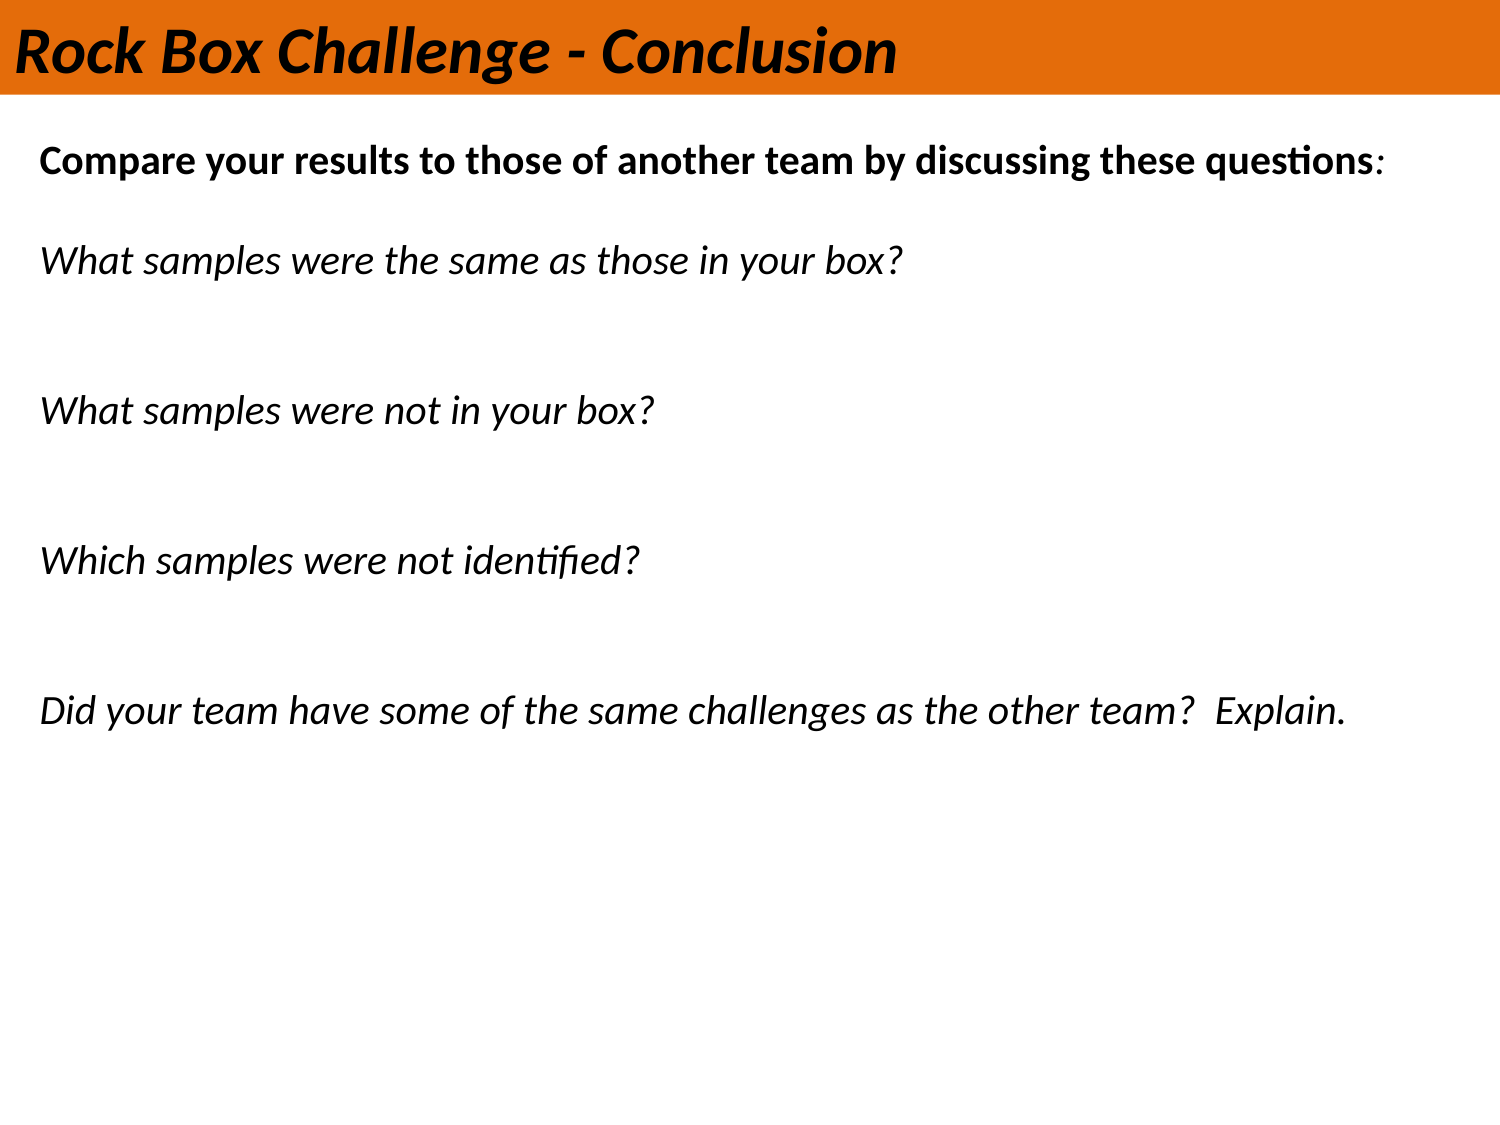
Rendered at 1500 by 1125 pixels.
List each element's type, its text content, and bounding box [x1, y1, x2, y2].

text_box Compare your results to those of another team by discussing these questions: What samples were the same as those in your box? What samples were not in your box? Which samples were not identified? Did your team have some of the same challenges as the other team? Explain. [24, 125, 1450, 891]
text_box Rock Box Challenge - Conclusion [0, 0, 1500, 95]
